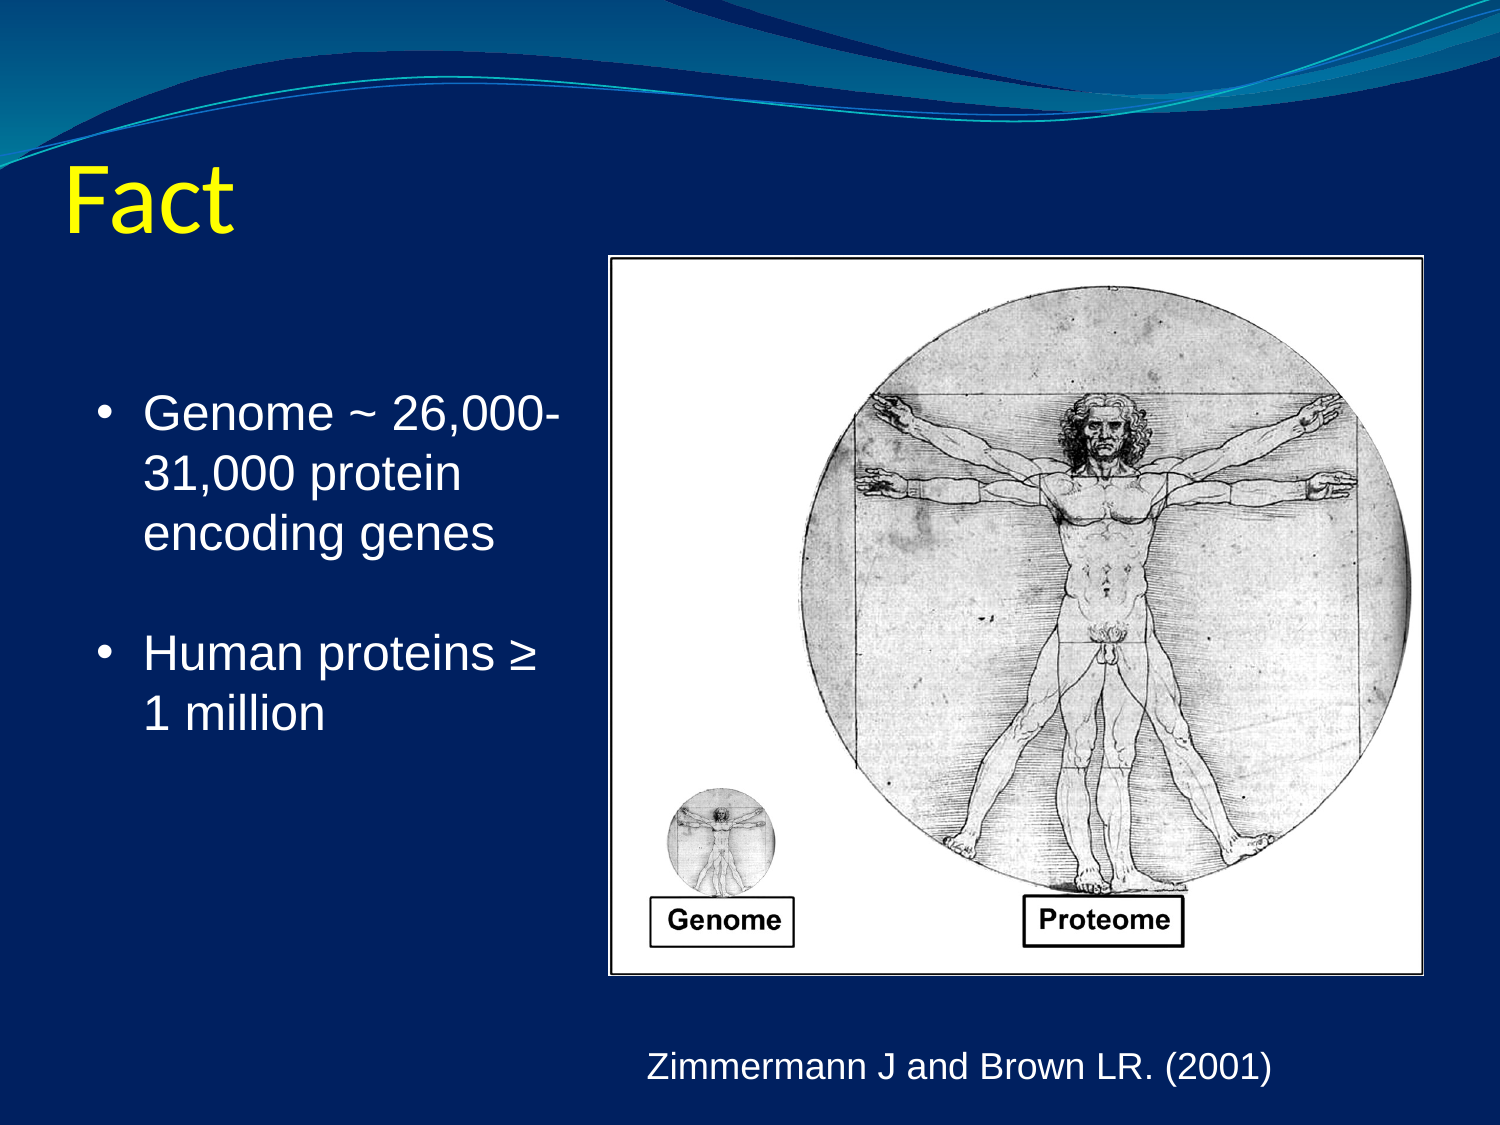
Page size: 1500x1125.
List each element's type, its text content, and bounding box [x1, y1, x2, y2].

text_box Zimmermann J and Brown LR. (2001) [631, 1034, 1471, 1095]
title Fact [63, 66, 1414, 254]
text_box Genome ~ 26,000-31,000 protein encoding genes Human proteins ≥ 1 million [81, 373, 578, 809]
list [608, 255, 1424, 976]
